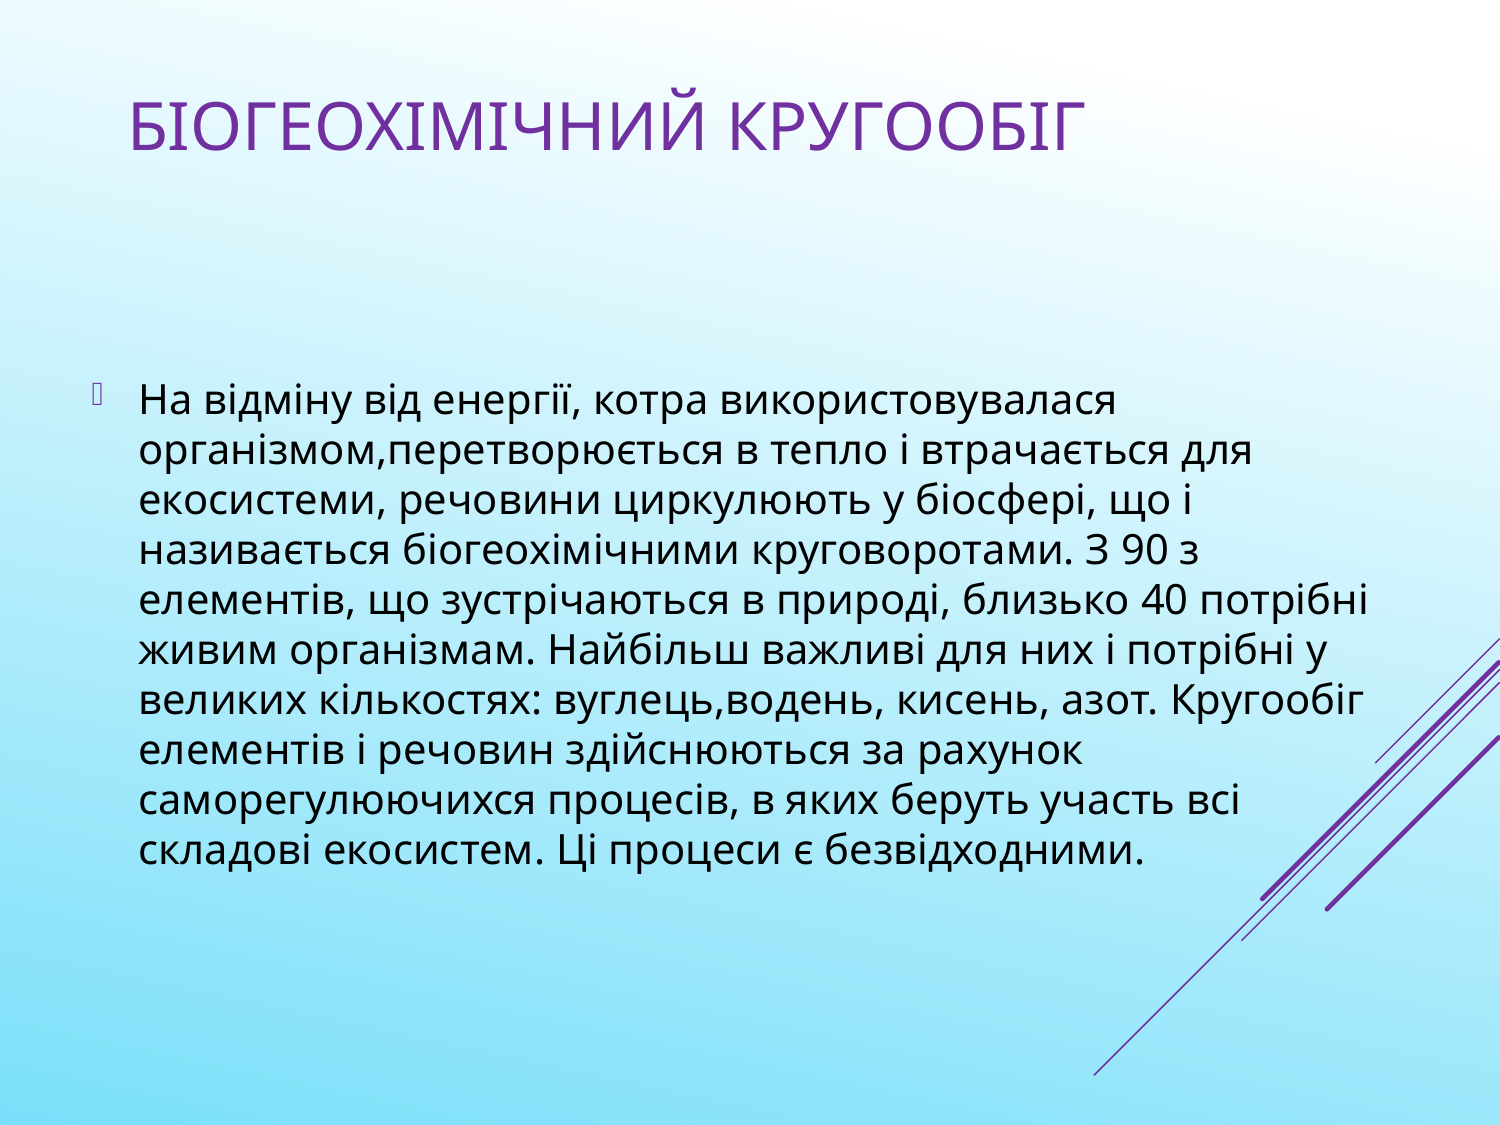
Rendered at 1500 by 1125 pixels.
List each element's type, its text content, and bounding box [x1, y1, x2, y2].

list На відміну від енергії, котра використовувалася організмом,перетворюється в тепло і втрачається для екосистеми, речовини циркулюють у біосфері, що і називається біогеохімічними круговоротами. З 90 з елементів, що зустрічаються в природі, близько 40 потрібні живим організмам. Найбільш важливі для них і потрібні у великих кількостях: вуглець,водень, кисень, азот. Кругообіг елементів і речовин здійснюються за рахунок саморегулюючихся процесів, в яких беруть участь всі складові екосистем. Ці процеси є безвідходними. [76, 278, 1413, 1088]
title Біогеохімічний кругообіг [112, 0, 1188, 249]
